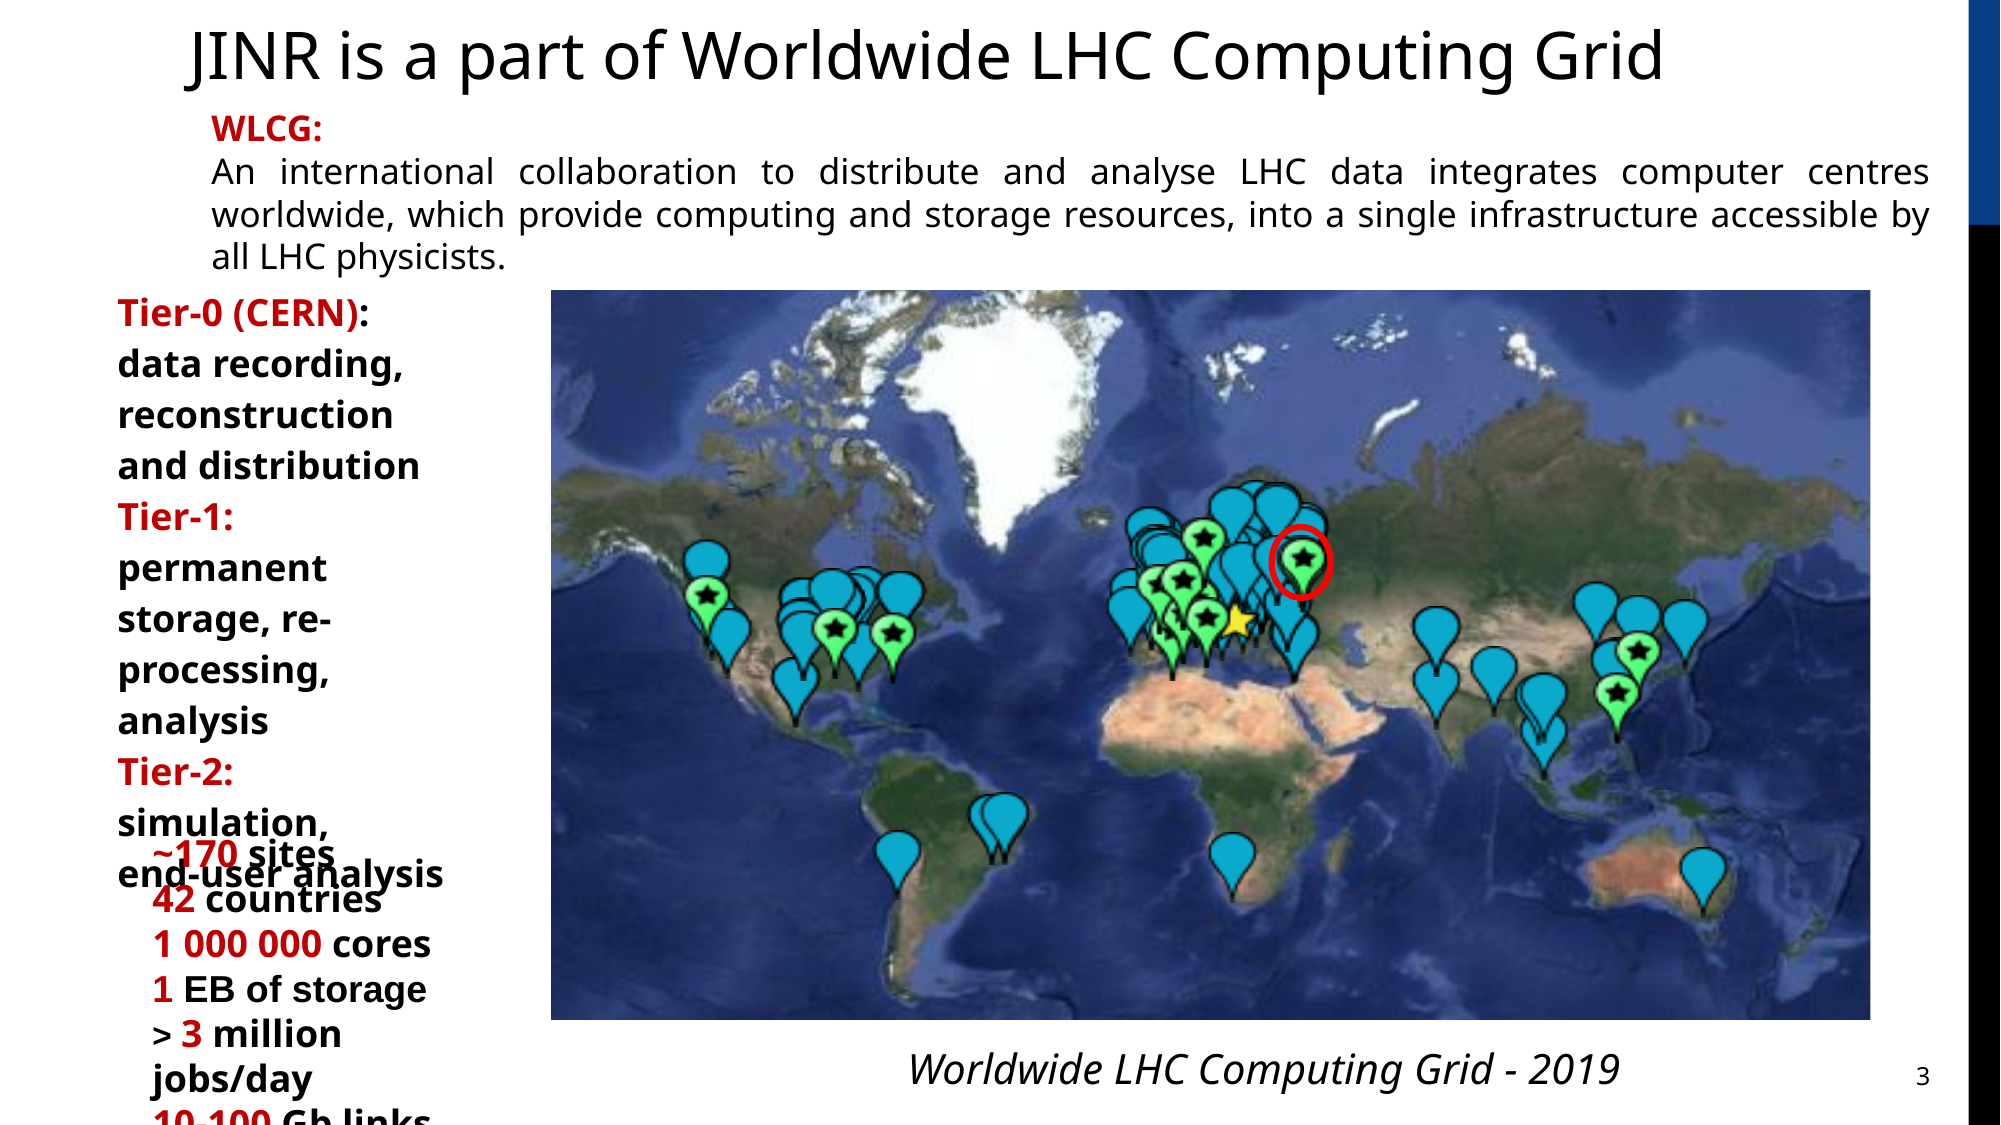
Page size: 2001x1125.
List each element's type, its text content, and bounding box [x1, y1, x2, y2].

text_box WLCG: An international collaboration to distribute and analyse LHC data integrates computer centres worldwide, which provide computing and storage resources, into a single infrastructure accessible by all LHC physicists. [196, 99, 1945, 284]
text_box Worldwide LHC Computing Grid - 2019 [892, 1035, 1636, 1100]
text_box JINR is a part of Worldwide LHC Computing Grid [175, 7, 1815, 195]
picture [550, 290, 1871, 1020]
text_box ~170 sites 42 countries 1 000 000 cores 1 EB of storage > 3 million jobs/day 10-100 Gb links [137, 822, 522, 1125]
table_header Tier-0 (CERN): data recording, reconstruction and distribution Tier-1: permanent storage, re-processing, analysis Tier-2: simulation, end-user analysis [102, 279, 480, 879]
text_box 3 [1482, 1049, 1945, 1106]
